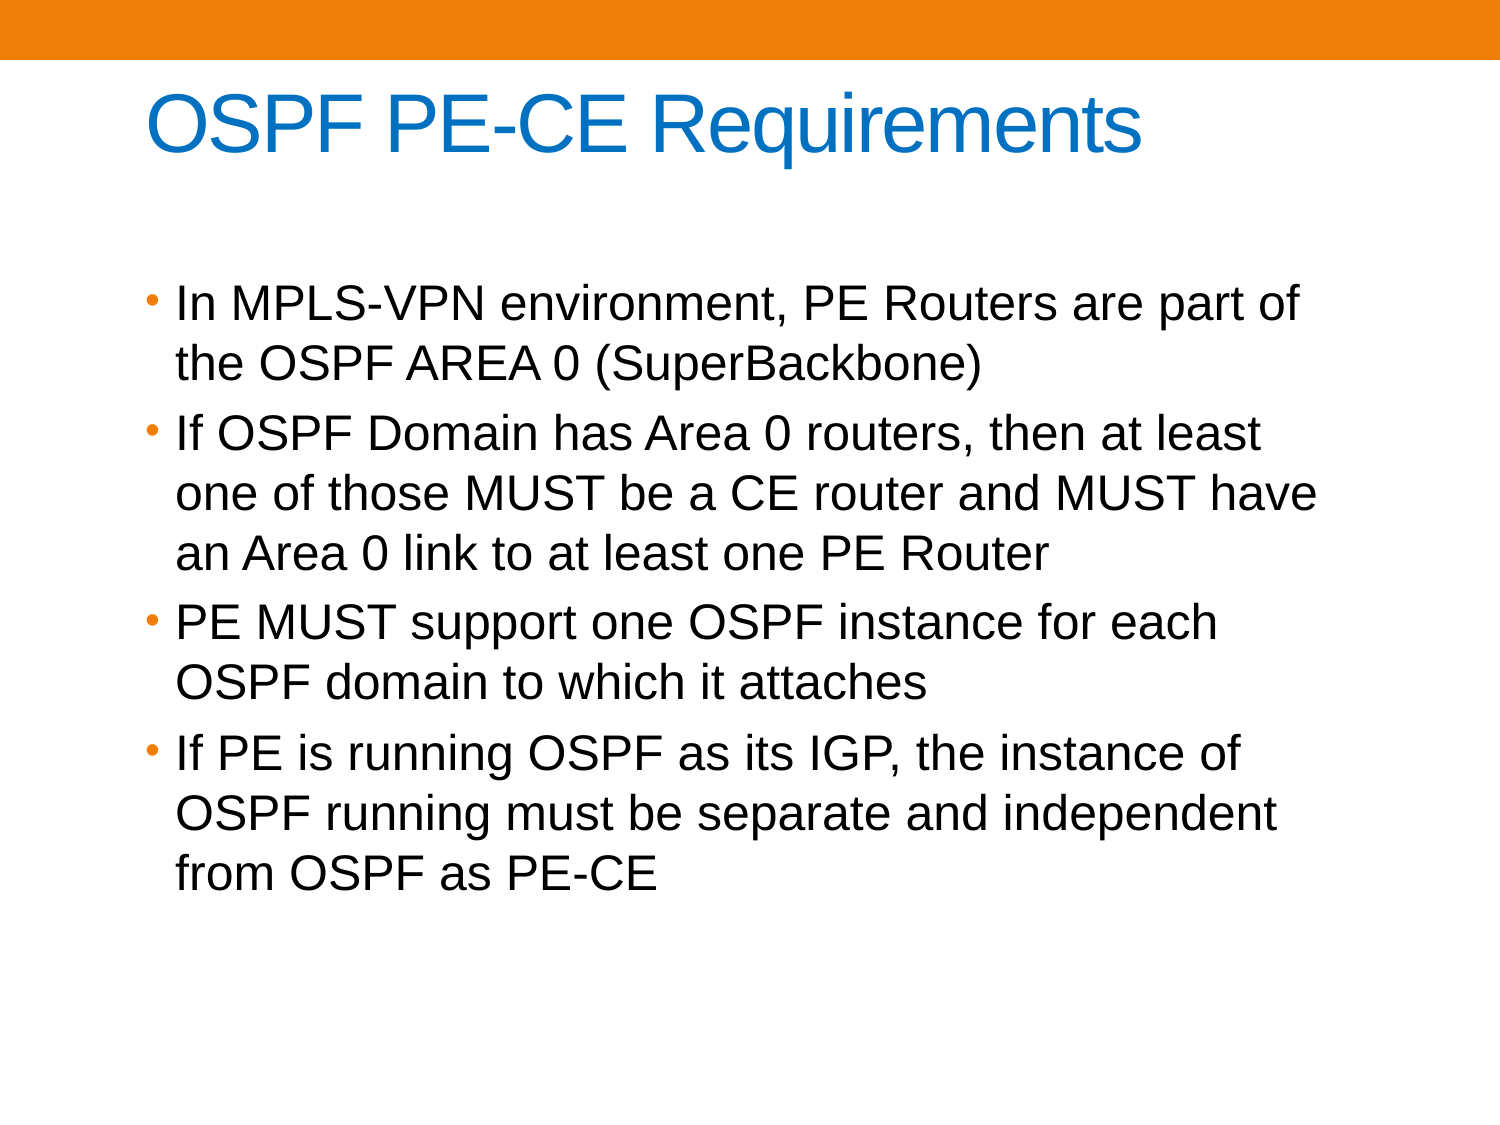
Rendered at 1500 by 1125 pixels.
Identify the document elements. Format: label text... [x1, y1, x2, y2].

title OSPF PE-CE Requirements [130, 50, 1350, 188]
list In MPLS-VPN environment, PE Routers are part of the OSPF AREA 0 (SuperBackbone) If OSPF Domain has Area 0 routers, then at least one of those MUST be a CE router and MUST have an Area 0 link to at least one PE Router PE MUST support one OSPF instance for each OSPF domain to which it attaches If PE is running OSPF as its IGP, the instance of OSPF running must be separate and independent from OSPF as PE-CE [130, 262, 1350, 1005]
